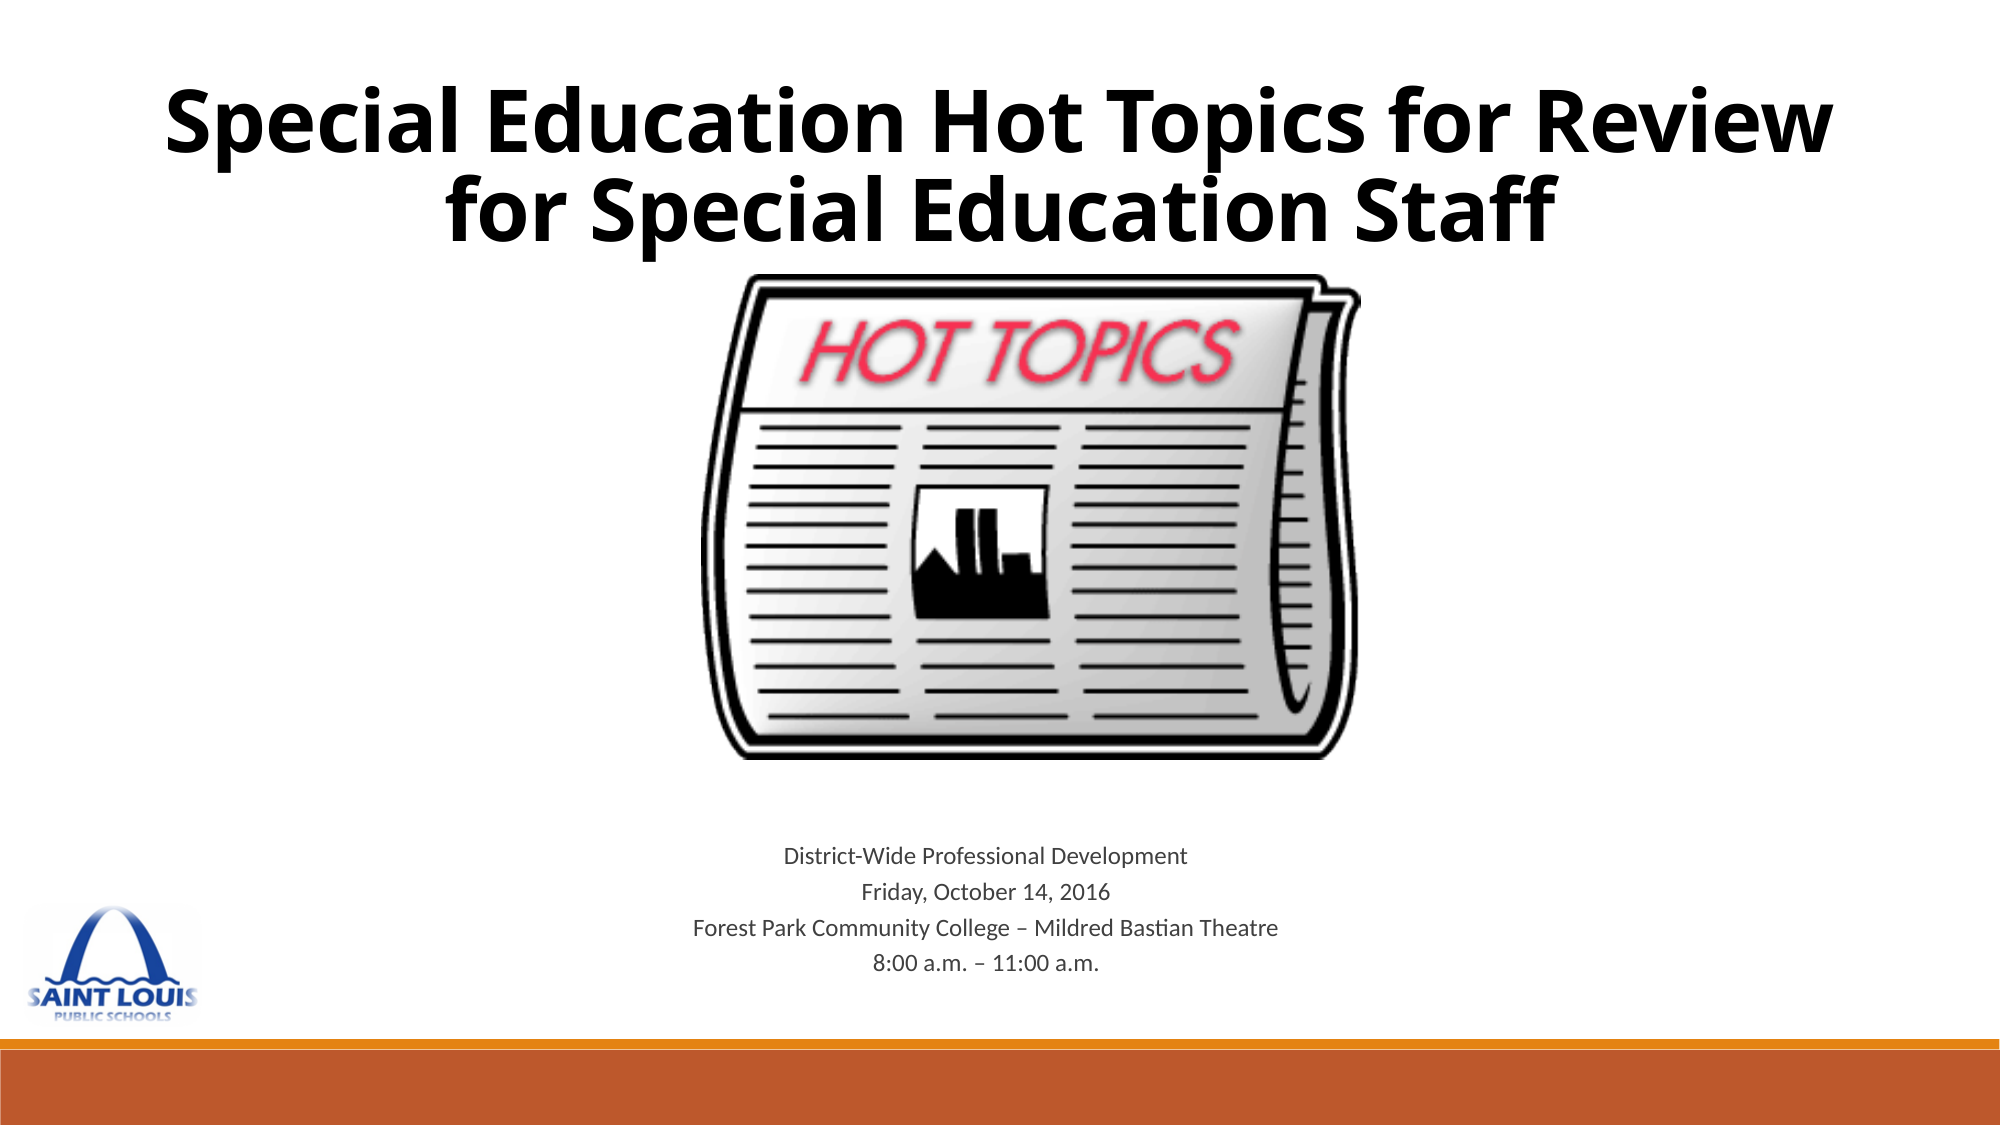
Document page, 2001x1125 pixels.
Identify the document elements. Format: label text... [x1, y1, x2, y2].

subtitle District-Wide Professional Development Friday, October 14, 2016 Forest Park Community College – Mildred Bastian Theatre 8:00 a.m. – 11:00 a.m. [0, 825, 1979, 1030]
picture [701, 273, 1361, 760]
picture [18, 897, 208, 1033]
title Special Education Hot Topics for Review for Special Education Staff [0, 73, 2000, 267]
